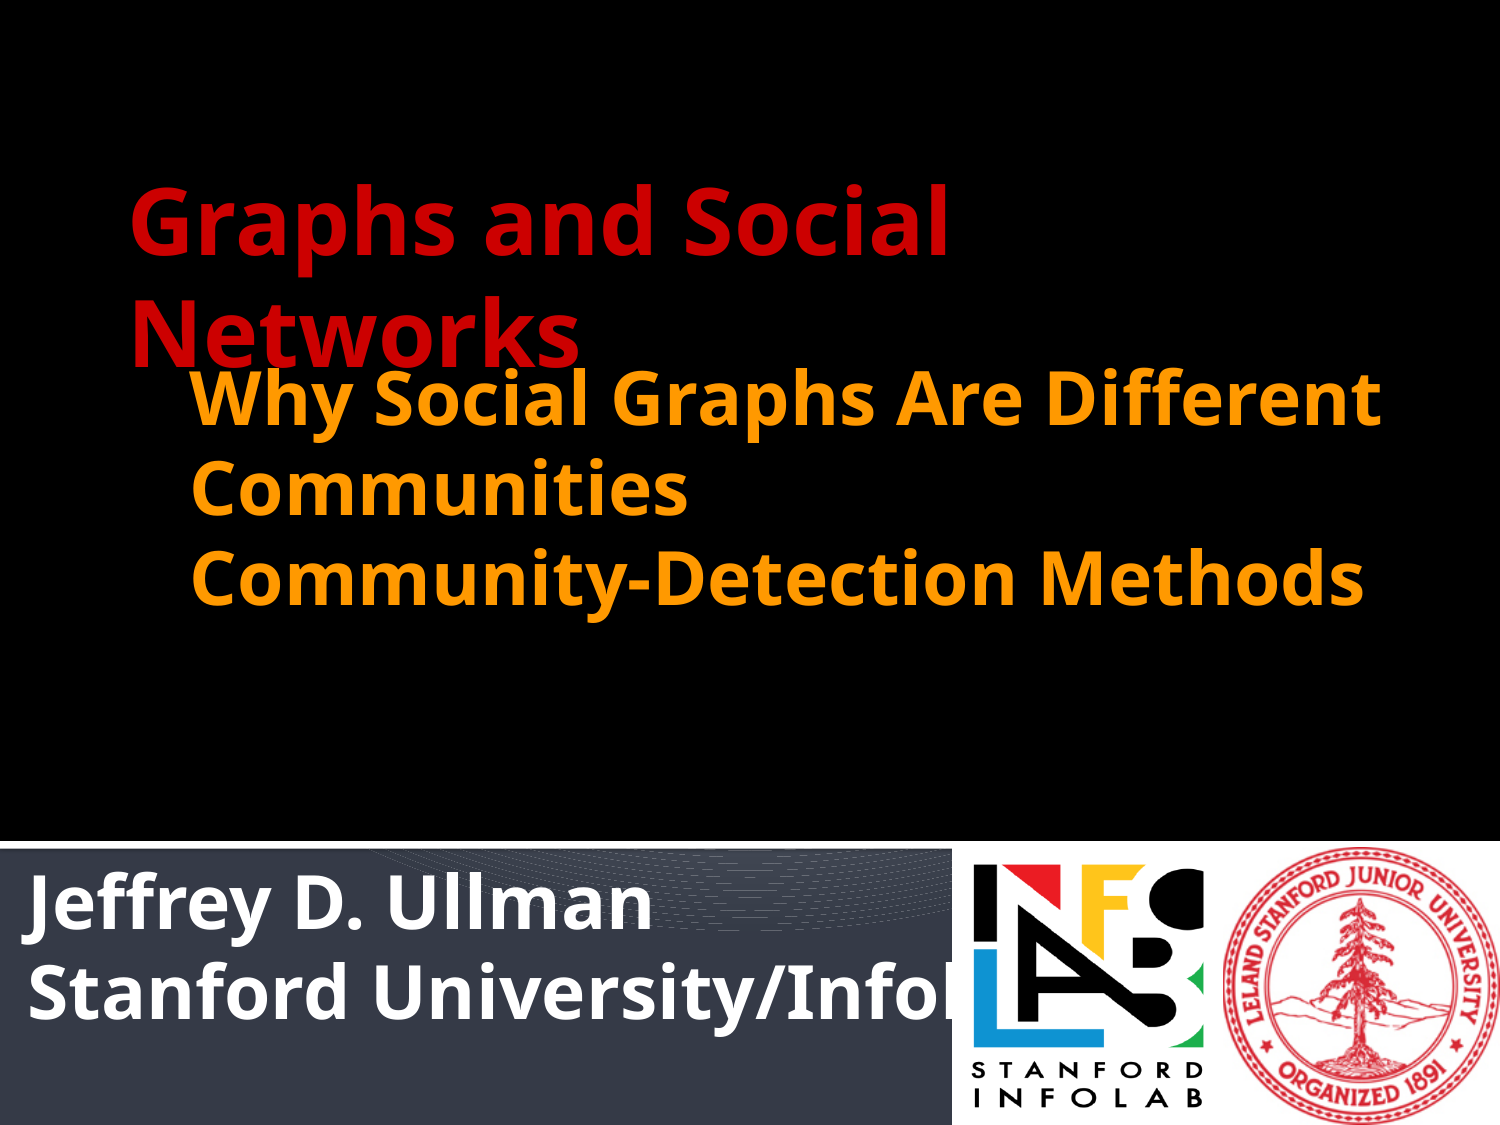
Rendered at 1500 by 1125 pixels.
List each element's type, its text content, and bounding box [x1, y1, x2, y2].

text_box Graphs and Social Networks [112, 162, 1438, 388]
picture [952, 847, 1500, 1125]
text_box Jeffrey D. Ullman Stanford University/Infolab [12, 847, 950, 1043]
title Why Social Graphs Are Different Communities Community-Detection Methods [174, 350, 1413, 725]
